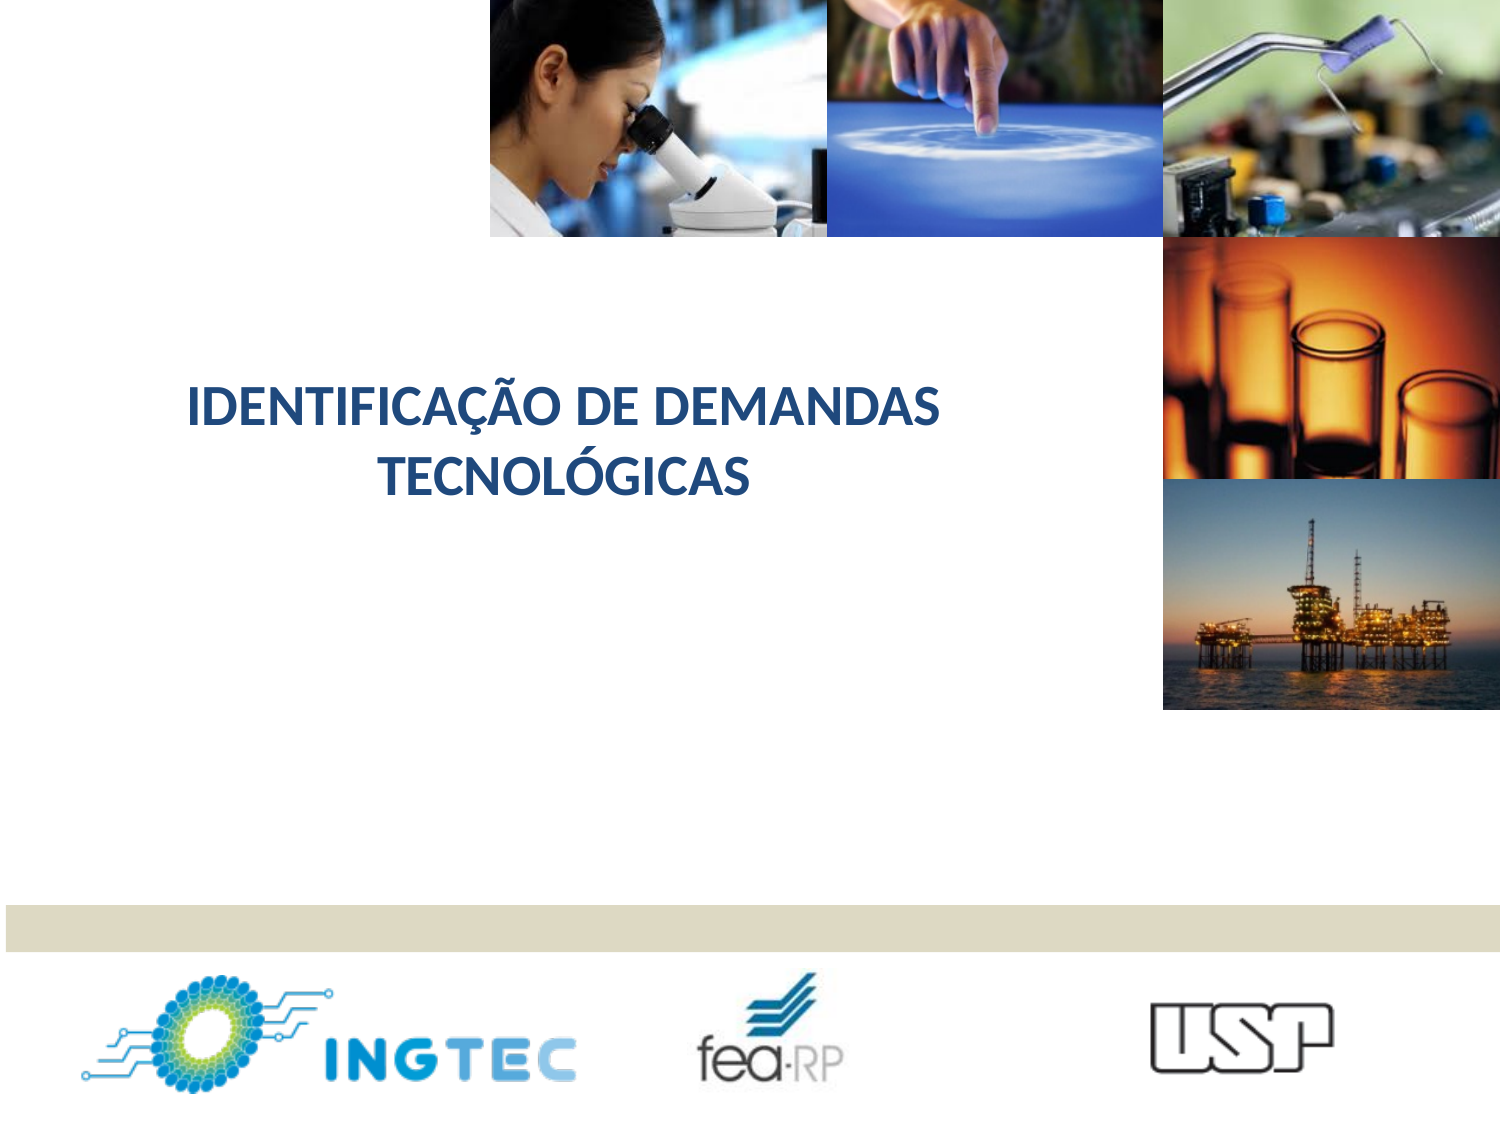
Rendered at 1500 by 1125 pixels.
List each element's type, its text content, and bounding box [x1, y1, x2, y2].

picture [687, 968, 857, 1094]
picture [1139, 993, 1341, 1083]
picture [80, 975, 578, 1094]
picture [490, 0, 1500, 710]
title IDENTIFICAÇÃO DE DEMANDAS TECNOLÓGICAS [0, 302, 1128, 587]
